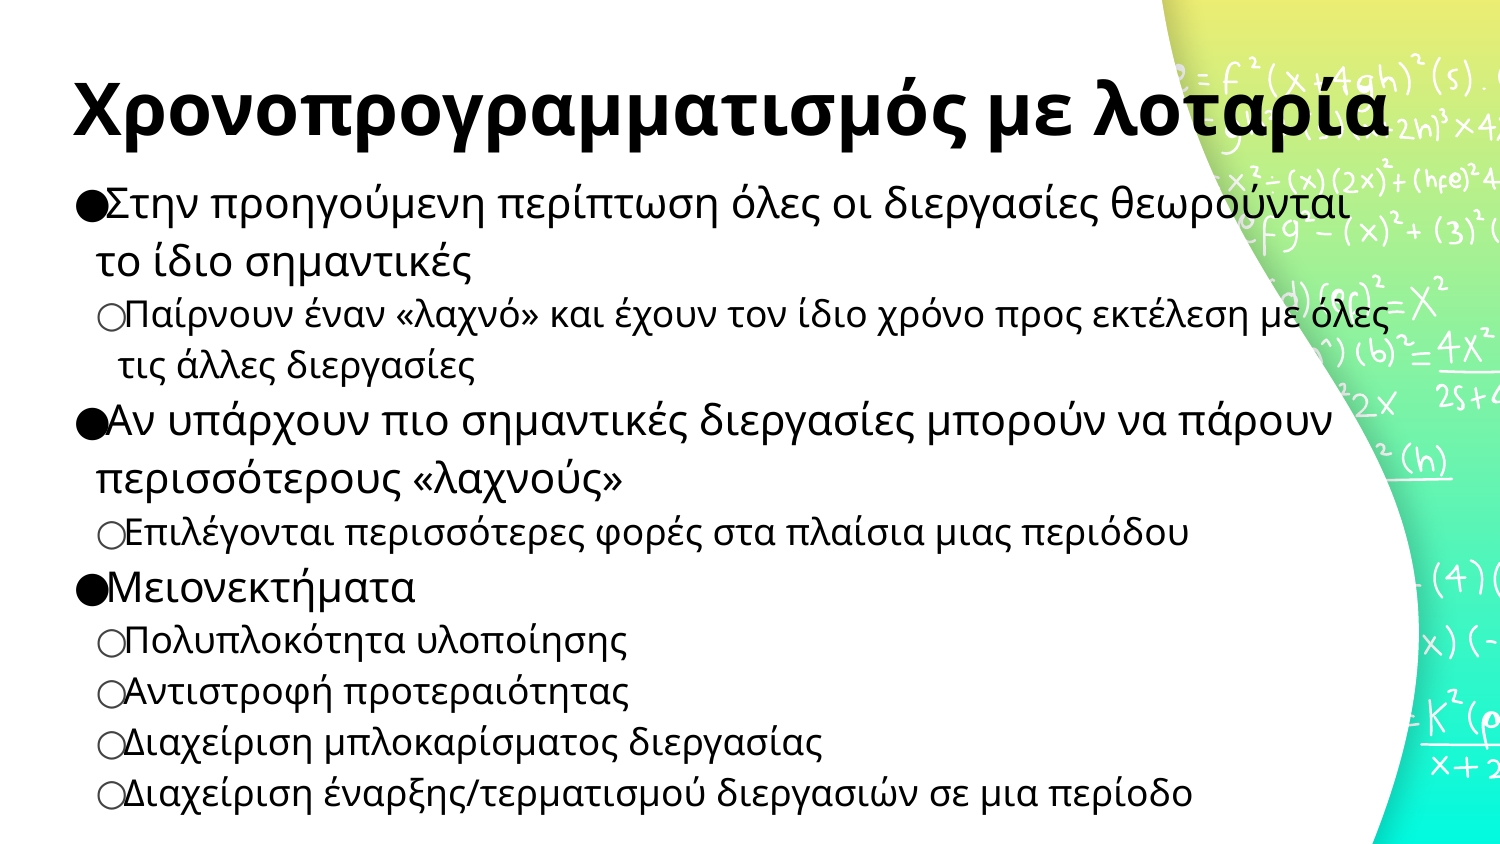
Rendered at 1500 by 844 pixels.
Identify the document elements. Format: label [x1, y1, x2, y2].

title [59, 47, 1418, 142]
list [59, 153, 1418, 833]
